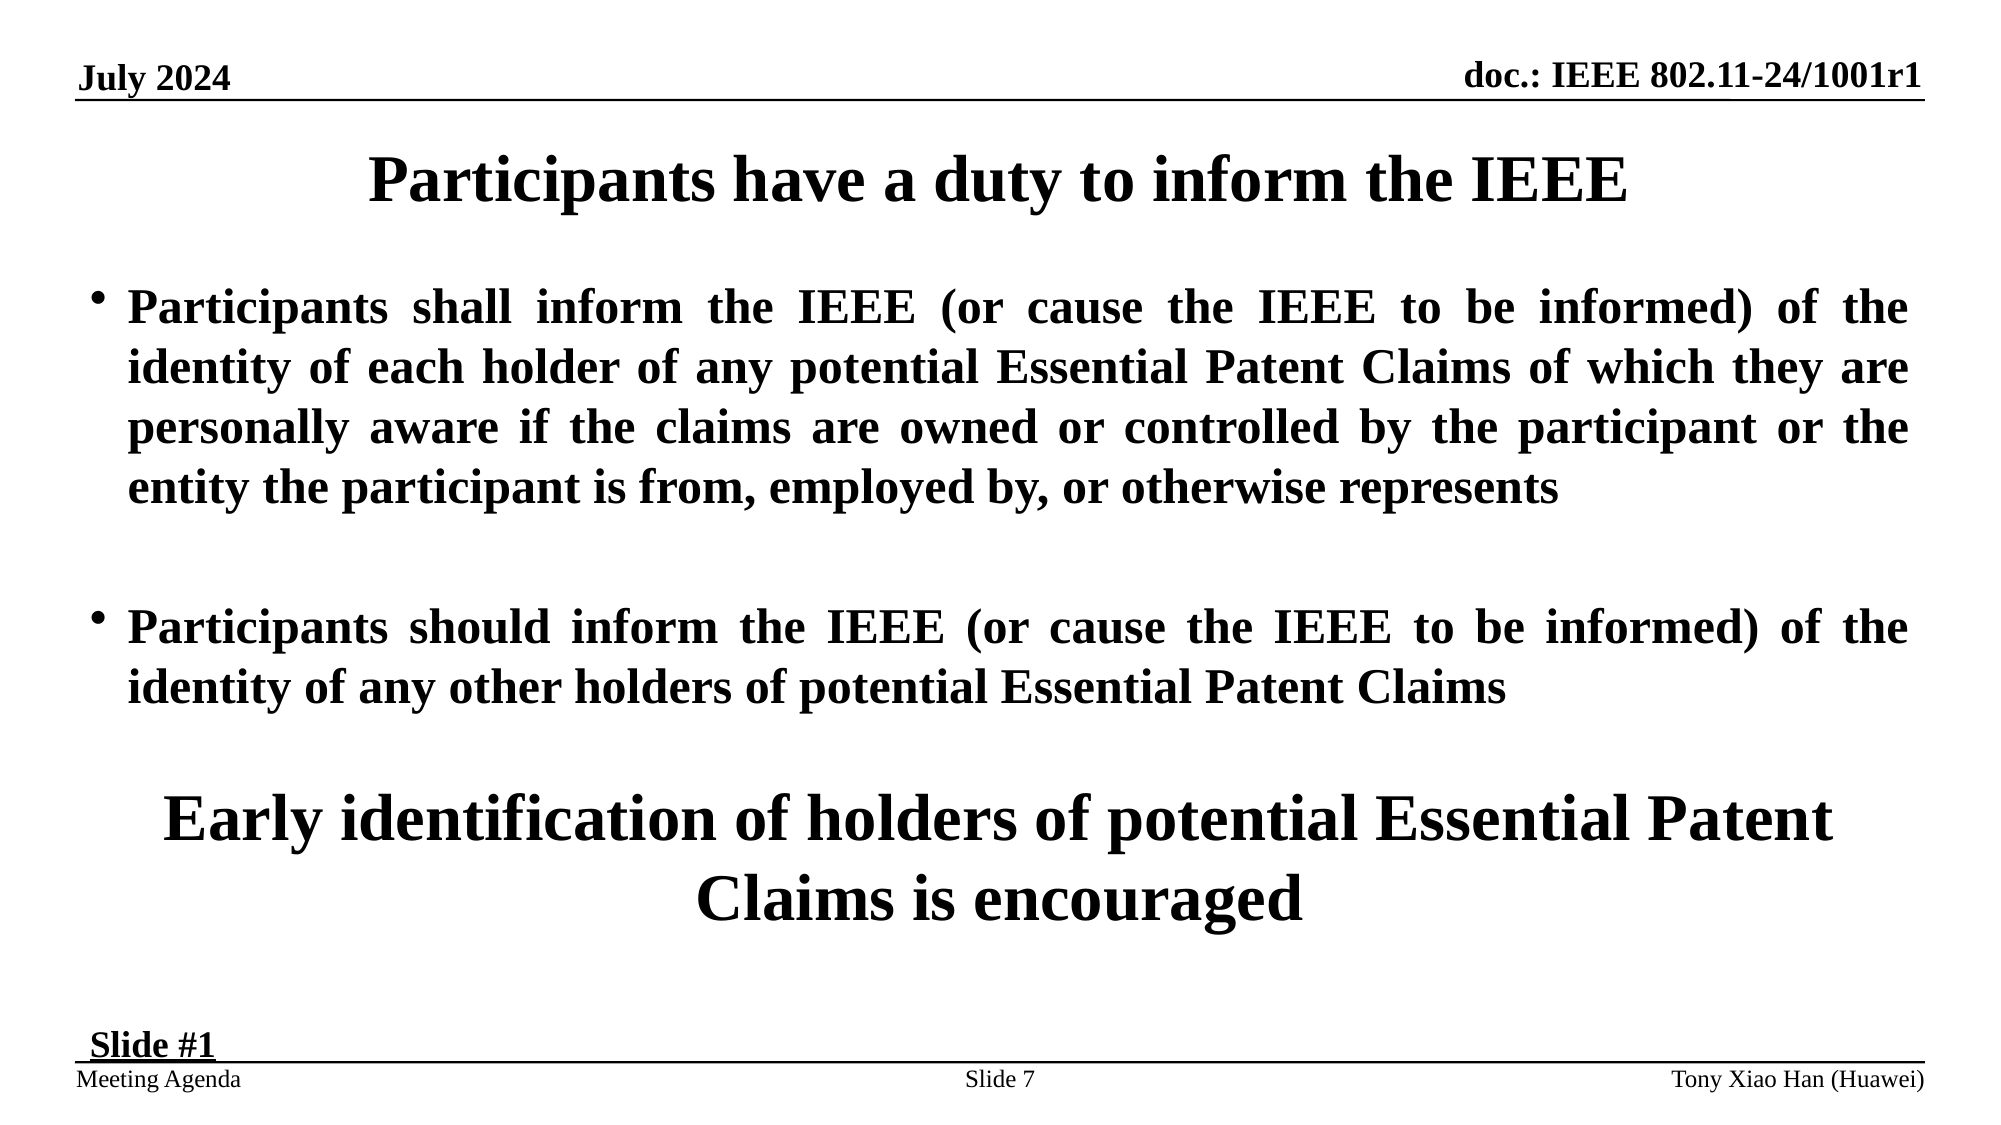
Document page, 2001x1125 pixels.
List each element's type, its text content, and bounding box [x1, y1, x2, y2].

text_box Slide #1 [75, 1012, 232, 1073]
text_box Participants have a duty to inform the IEEE [350, 87, 1650, 263]
text_box [337, 37, 1688, 163]
text_box Participants shall inform the IEEE (or cause the IEEE to be informed) of the identity of each holder of any potential Essential Patent Claims of which they are personally aware if the claims are owned or controlled by the participant or the entity the participant is from, employed by, or otherwise represents Participants should inform the IEEE (or cause the IEEE to be informed) of the identity of any other holders of potential Essential Patent Claims Early identification of holders of potential Essential Patent Claims is encouraged [75, 246, 1925, 1100]
